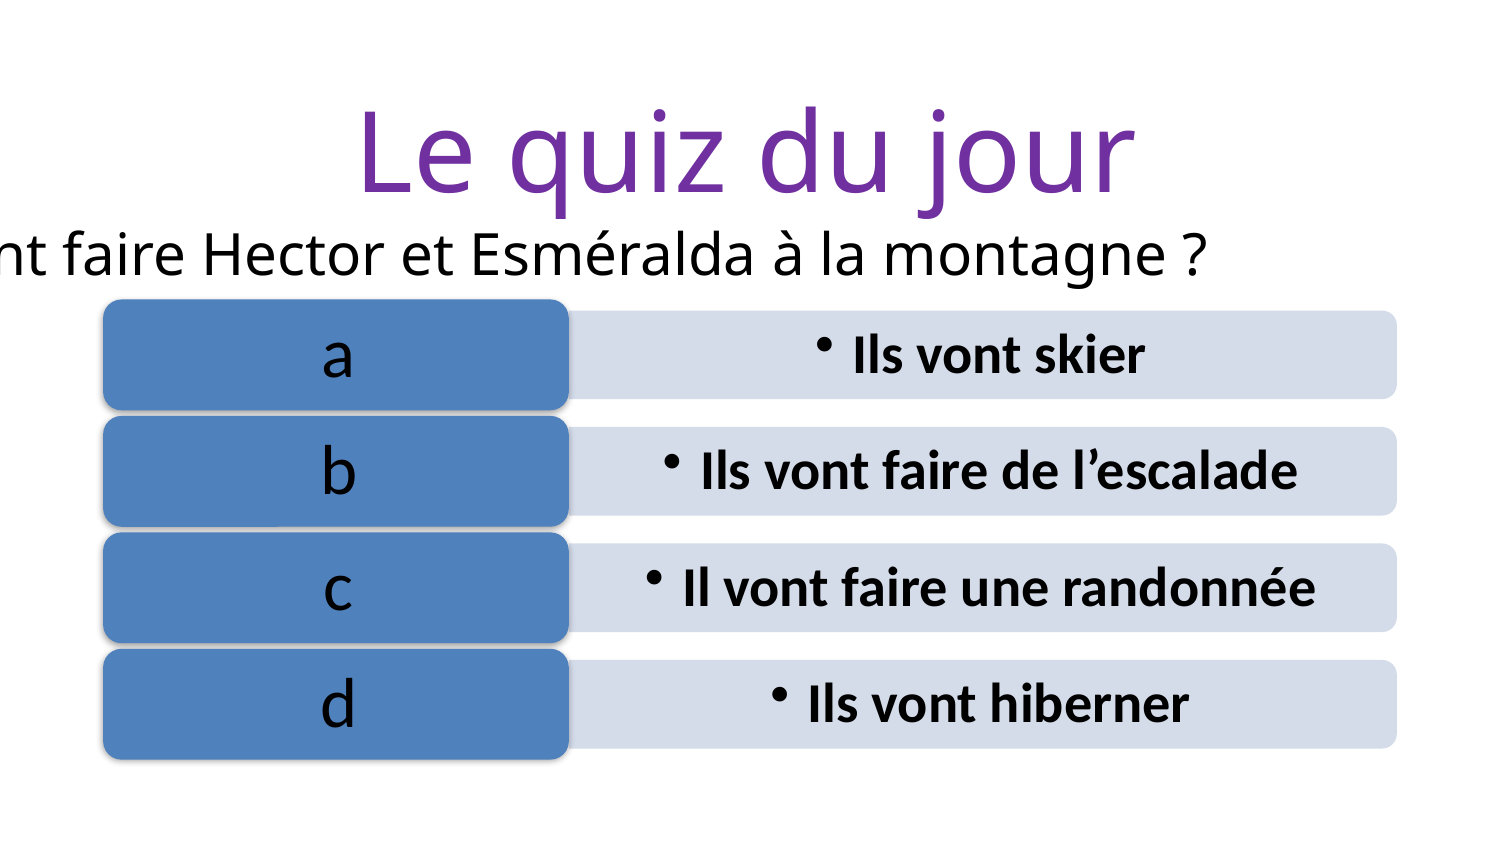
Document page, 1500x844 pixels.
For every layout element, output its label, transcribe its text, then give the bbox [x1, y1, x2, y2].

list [102, 298, 1398, 761]
text_box Que vont faire Hector et Esméralda à la montagne ? [0, 209, 1223, 295]
title Le quiz du jour [103, 30, 1397, 162]
